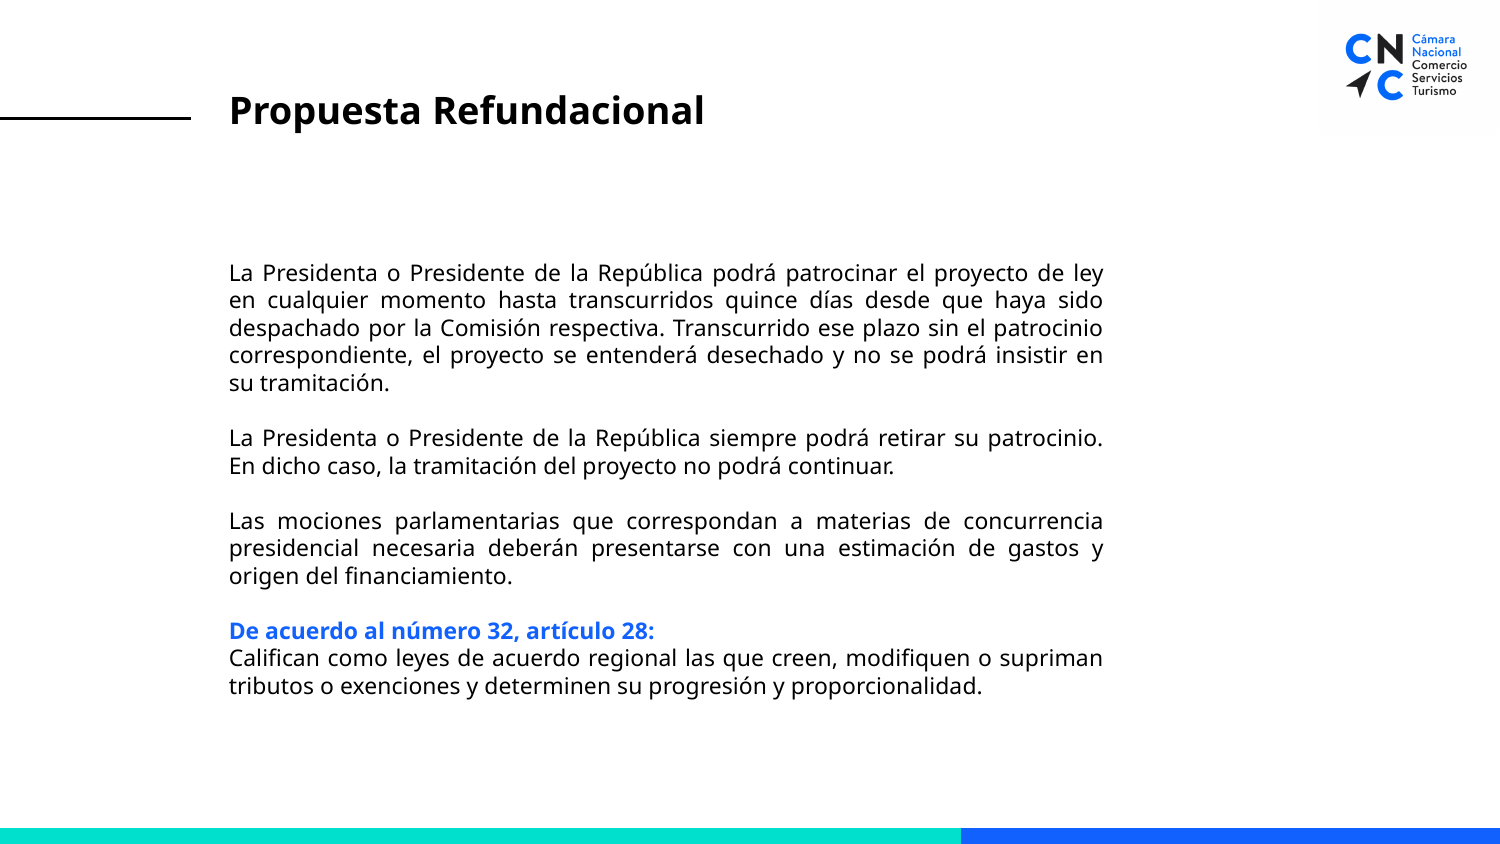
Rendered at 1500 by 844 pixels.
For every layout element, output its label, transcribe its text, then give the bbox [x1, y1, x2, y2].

picture [1318, 0, 1500, 135]
text_box La Presidenta o Presidente de la República podrá patrocinar el proyecto de ley en cualquier momento hasta transcurridos quince días desde que haya sido despachado por la Comisión respectiva. Transcurrido ese plazo sin el patrocinio correspondiente, el proyecto se entenderá desechado y no se podrá insistir en su tramitación. La Presidenta o Presidente de la República siempre podrá retirar su patrocinio. En dicho caso, la tramitación del proyecto no podrá continuar. Las mociones parlamentarias que correspondan a materias de concurrencia presidencial necesaria deberán presentarse con una estimación de gastos y origen del financiamiento. De acuerdo al número 32, artículo 28: Califican como leyes de acuerdo regional las que creen, modifiquen o supriman tributos o exenciones y determinen su progresión y proporcionalidad. [213, 243, 1120, 714]
title Propuesta Refundacional [213, 71, 1344, 244]
picture [0, 827, 961, 844]
text_box [962, 828, 1500, 844]
